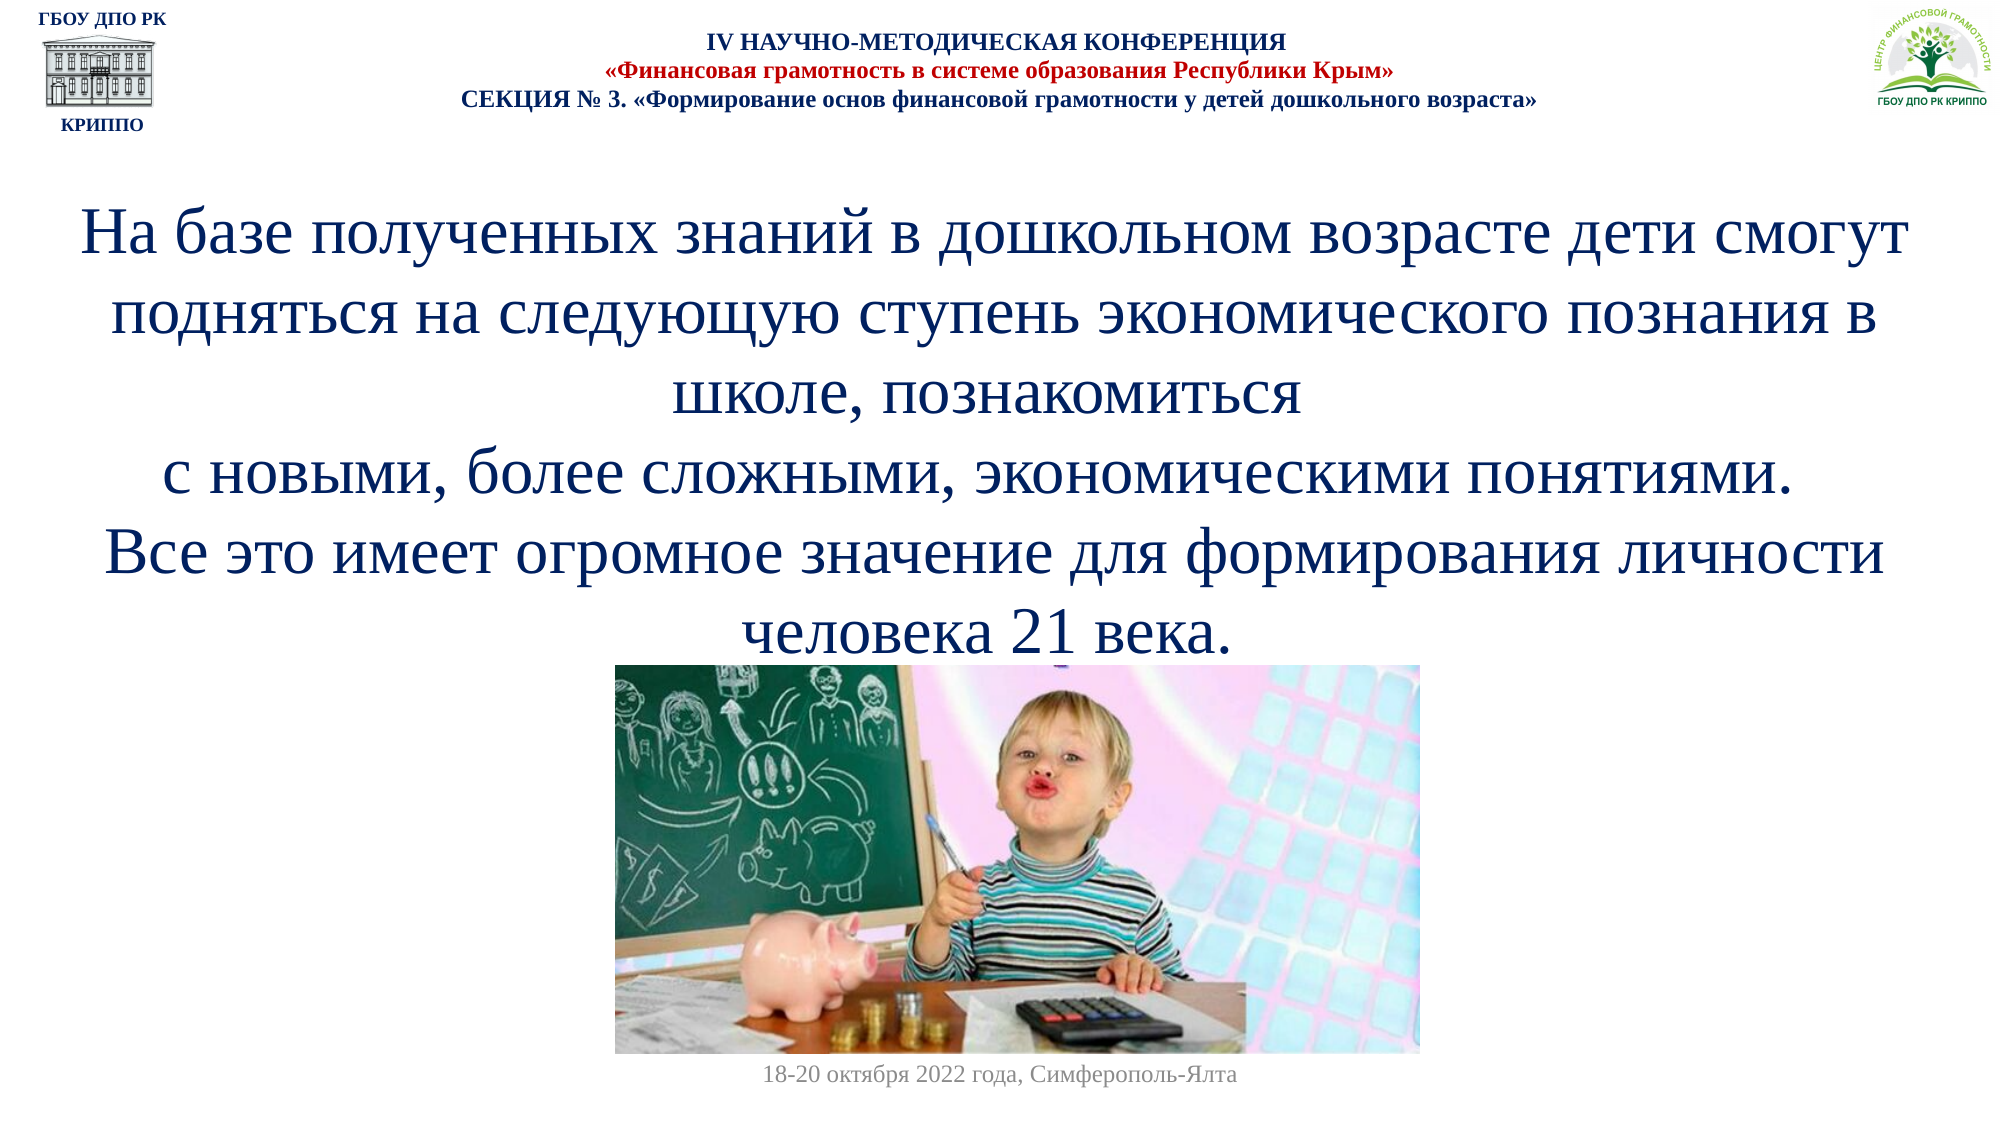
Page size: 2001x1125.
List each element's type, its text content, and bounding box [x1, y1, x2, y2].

footer 18-20 октября 2022 года, Симферополь-Ялта [662, 1054, 1338, 1103]
text_box КРИППО [18, 106, 187, 142]
picture [1868, 1, 2000, 115]
picture [615, 665, 1420, 1054]
text_box На базе полученных знаний в дошкольном возрасте дети смогут подняться на следующую ступень экономического познания в школе, познакомиться с новыми, более сложными, экономическими понятиями. Все это имеет огромное значение для формирования личности человека 21 века. [18, 179, 1974, 765]
text_box ГБОУ ДПО РК [18, 1, 187, 36]
picture [40, 34, 157, 108]
text_box IV НАУЧНО-МЕТОДИЧЕСКАЯ КОНФЕРЕНЦИЯ «Финансовая грамотность в системе образования Республики Крым» СЕКЦИЯ № 3. «Формирование основ финансовой грамотности у детей дошкольного возраста» [396, 20, 1604, 121]
